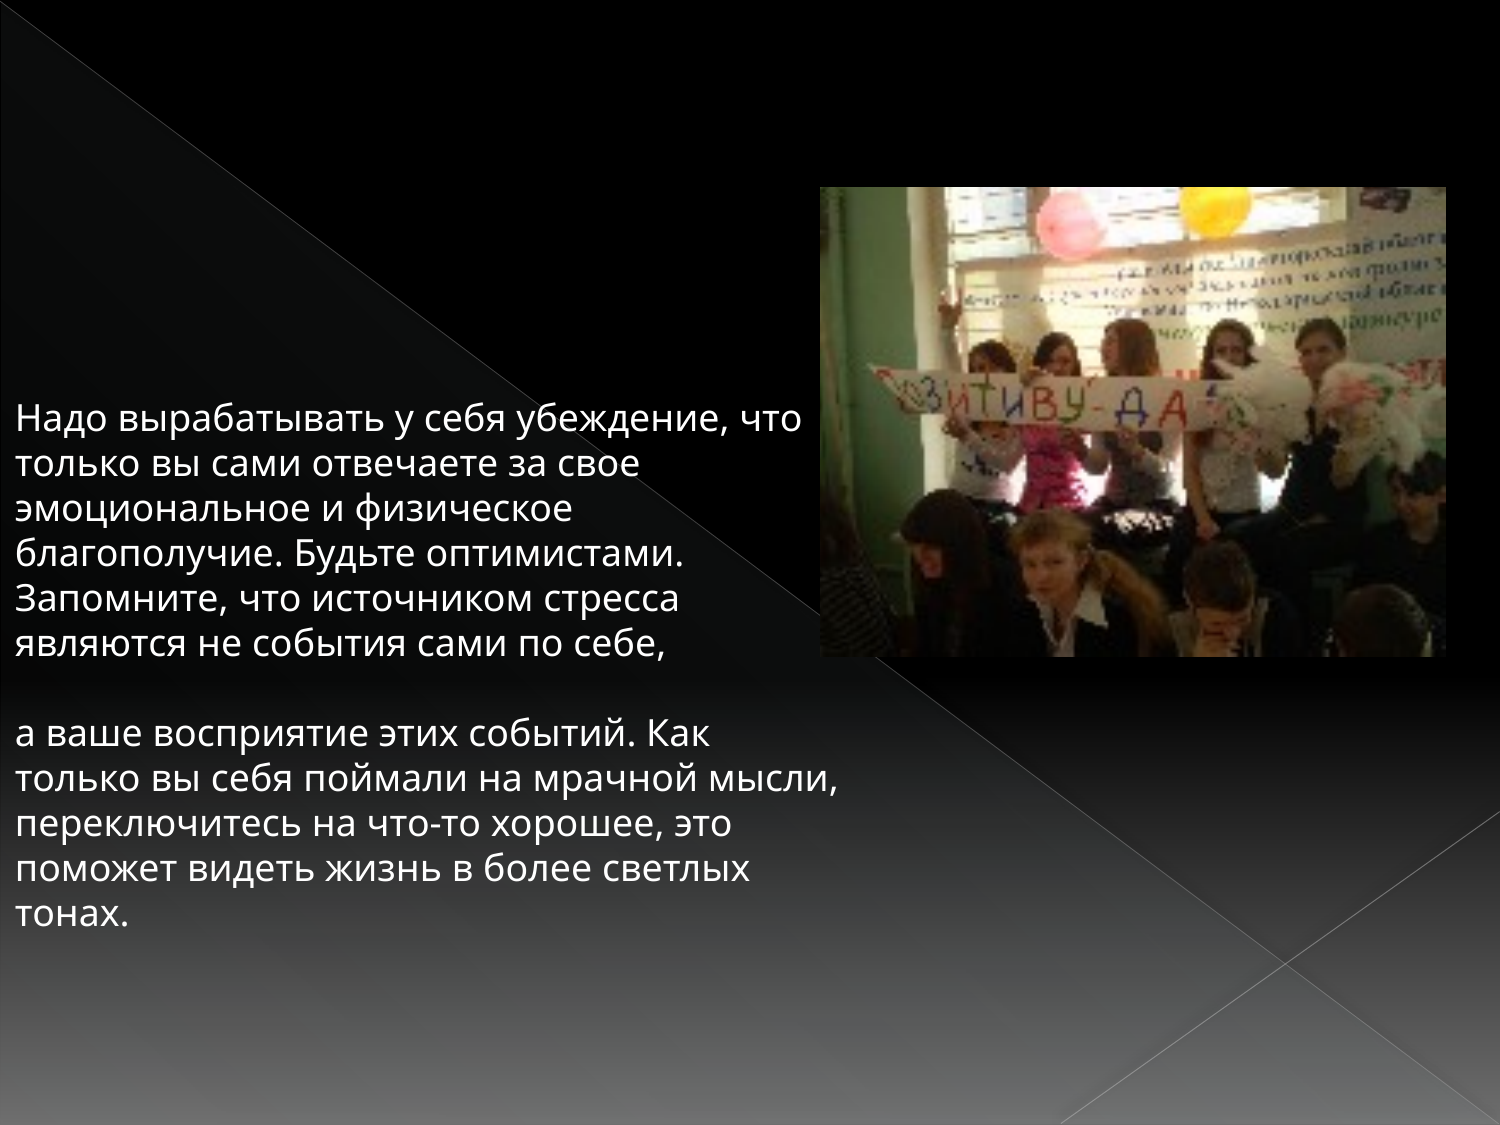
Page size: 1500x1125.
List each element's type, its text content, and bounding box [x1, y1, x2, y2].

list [820, 187, 1446, 657]
text_box Надо вырабатывать у себя убеждение, что только вы сами отвечаете за свое эмоциональное и физическое благополучие. Будьте оптимистами. Запомните, что источником стресса являются не события сами по себе, а ваше восприятие этих событий. Как только вы себя поймали на мрачной мысли, переключитесь на что-то хорошее, это поможет видеть жизнь в более светлых тонах. [0, 386, 856, 942]
